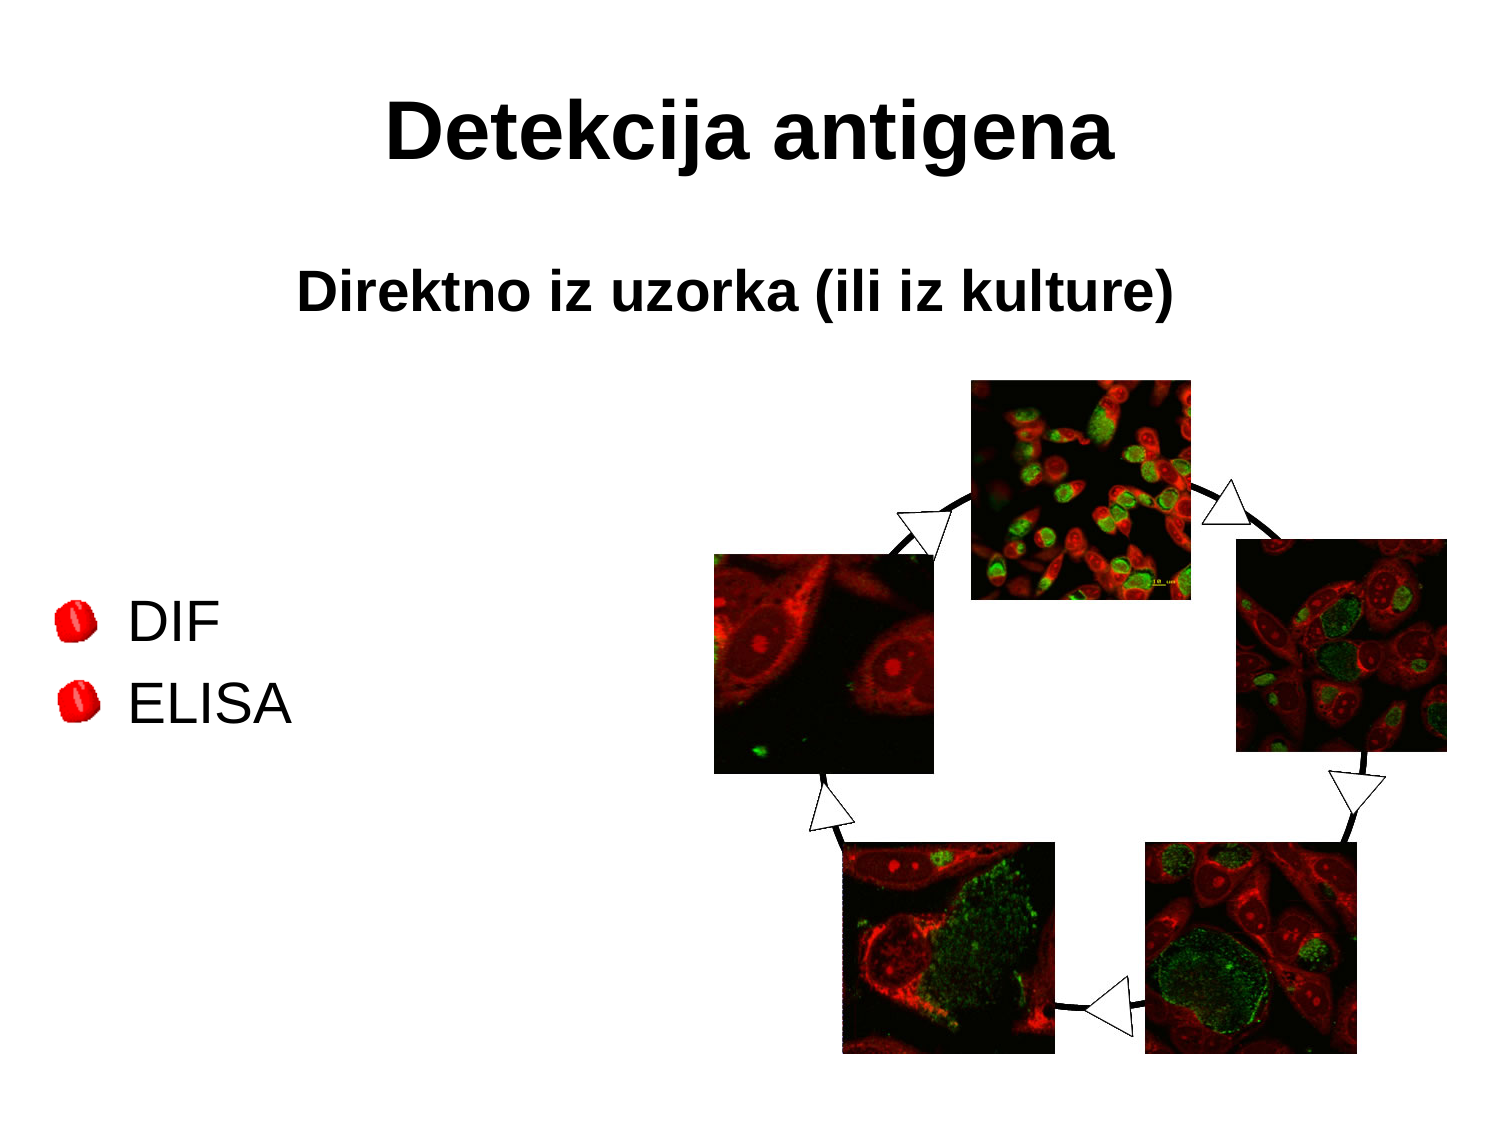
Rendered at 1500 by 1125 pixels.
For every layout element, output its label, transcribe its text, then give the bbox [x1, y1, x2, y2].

picture [52, 677, 104, 729]
picture [714, 380, 1448, 1054]
title Detekcija antigena [111, 32, 1388, 221]
picture [49, 597, 101, 649]
text_box Direktno iz uzorka (ili iz kulture) [281, 246, 1360, 331]
list DIF ELISA [112, 412, 514, 1088]
